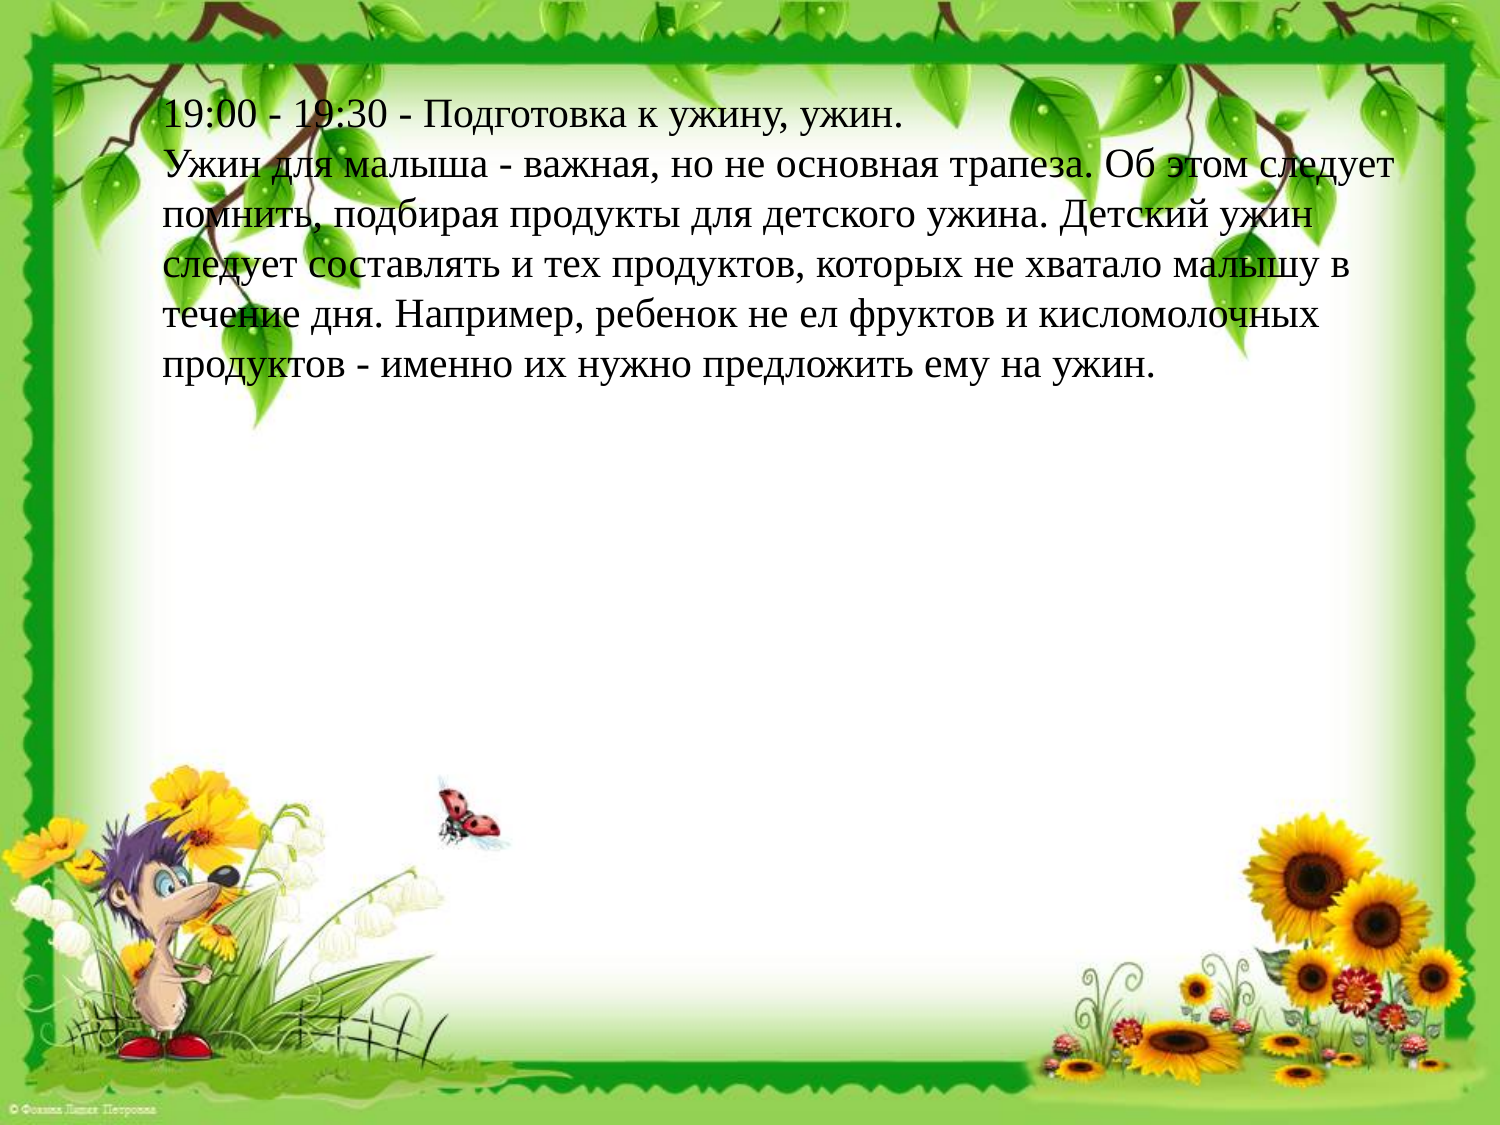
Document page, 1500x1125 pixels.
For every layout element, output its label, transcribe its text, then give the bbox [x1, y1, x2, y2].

text_box 19:00 - 19:30 - Подготовка к ужину, ужин. Ужин для малыша - важная, но не основная трапеза. Об этом следует помнить, подбирая продукты для детского ужина. Детский ужин следует составлять и тех продуктов, которых не хватало малышу в течение дня. Например, ребенок не ел фруктов и кисломолочных продуктов - именно их нужно предложить ему на ужин. [147, 78, 1412, 393]
picture [0, 0, 1500, 1125]
